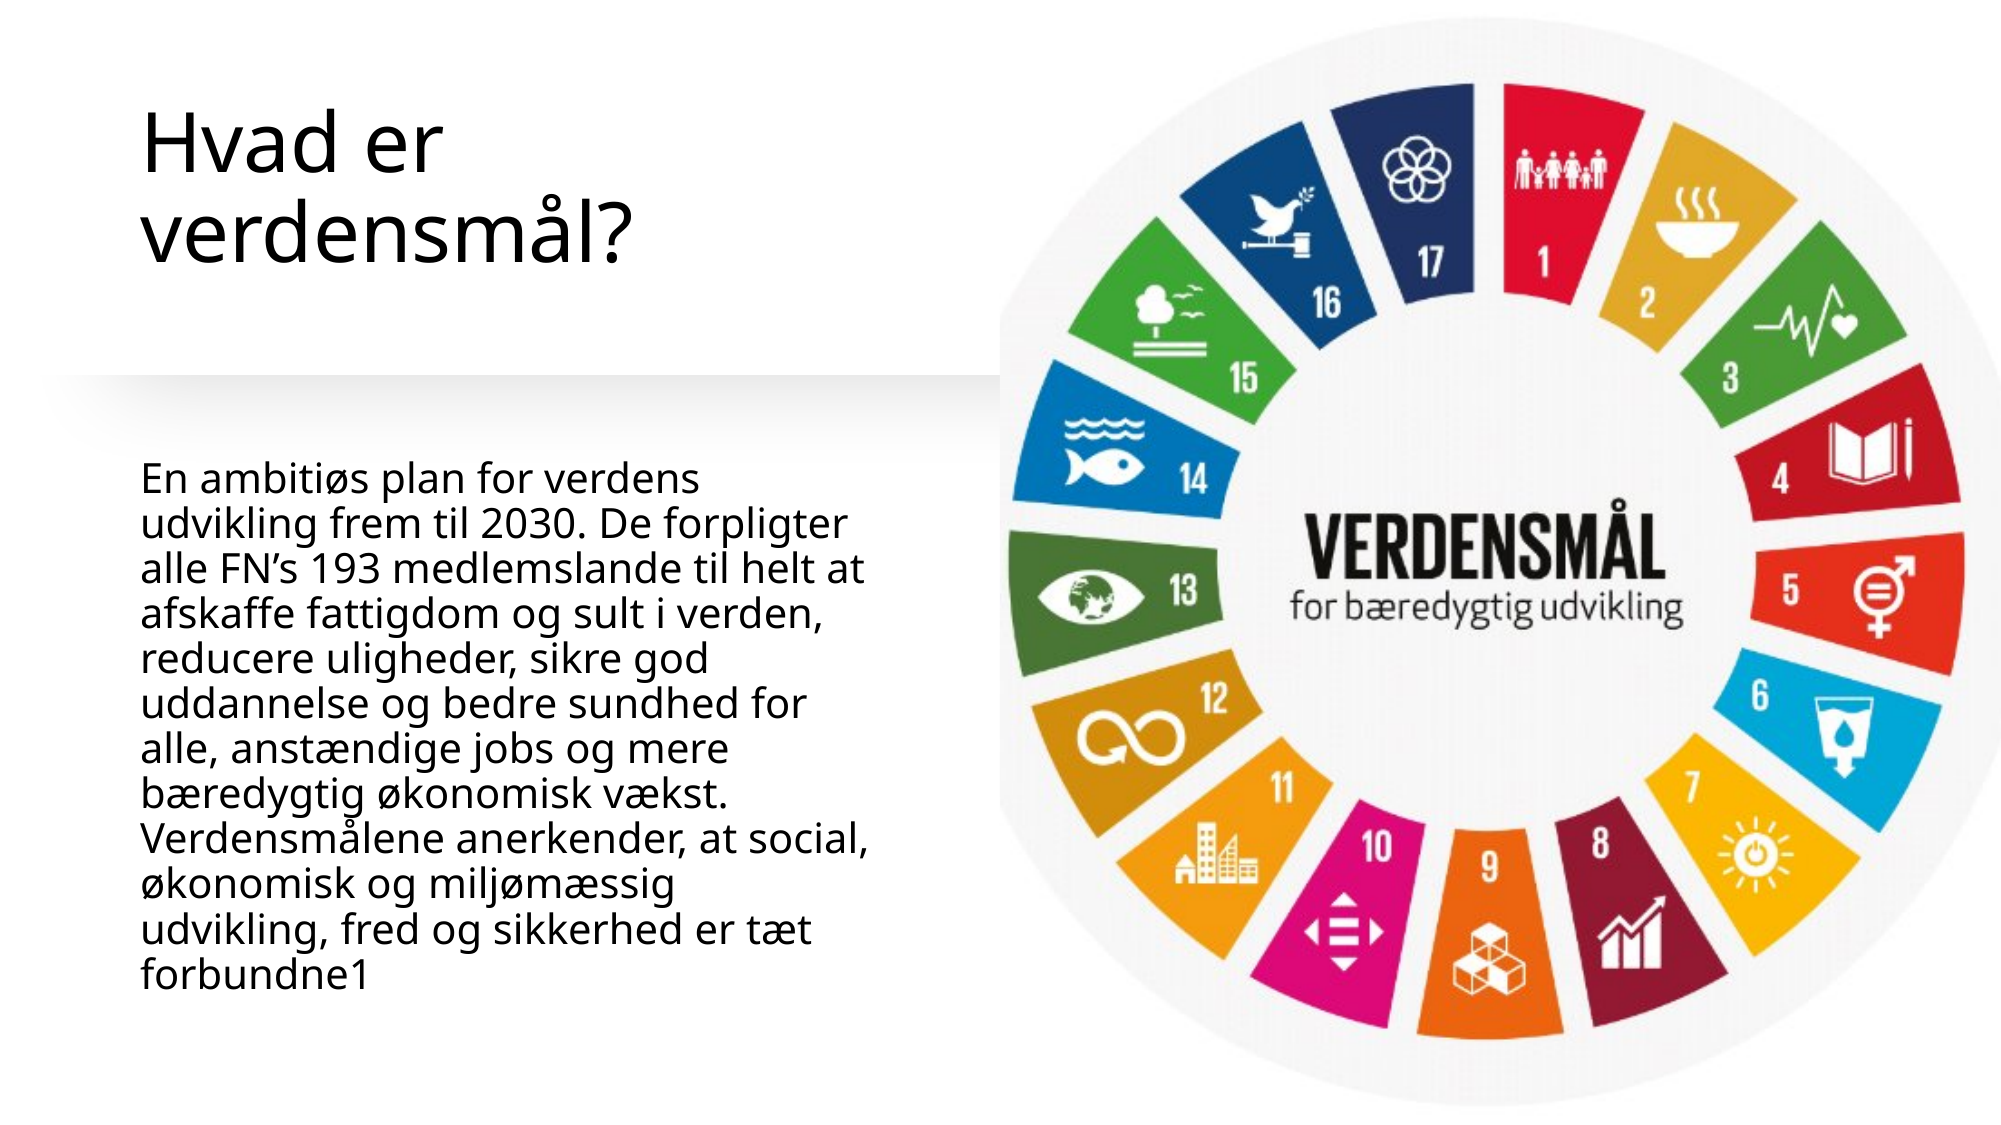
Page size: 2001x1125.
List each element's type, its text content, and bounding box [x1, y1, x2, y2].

text_box [0, 0, 999, 376]
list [999, 0, 2000, 1125]
text_box [0, 376, 999, 1125]
title Hvad er verdensmål? [124, 57, 888, 324]
list En ambitiøs plan for verdens udvikling frem til 2030. De forpligter alle FN’s 193 medlemslande til helt at afskaffe fattigdom og sult i verden, reducere uligheder, sikre god uddannelse og bedre sundhed for alle, anstændige jobs og mere bæredygtig økonomisk vækst. Verdensmålene anerkender, at social, økonomisk og miljømæssig udvikling, fred og sikkerhed er tæt forbundne1 [124, 450, 888, 1043]
